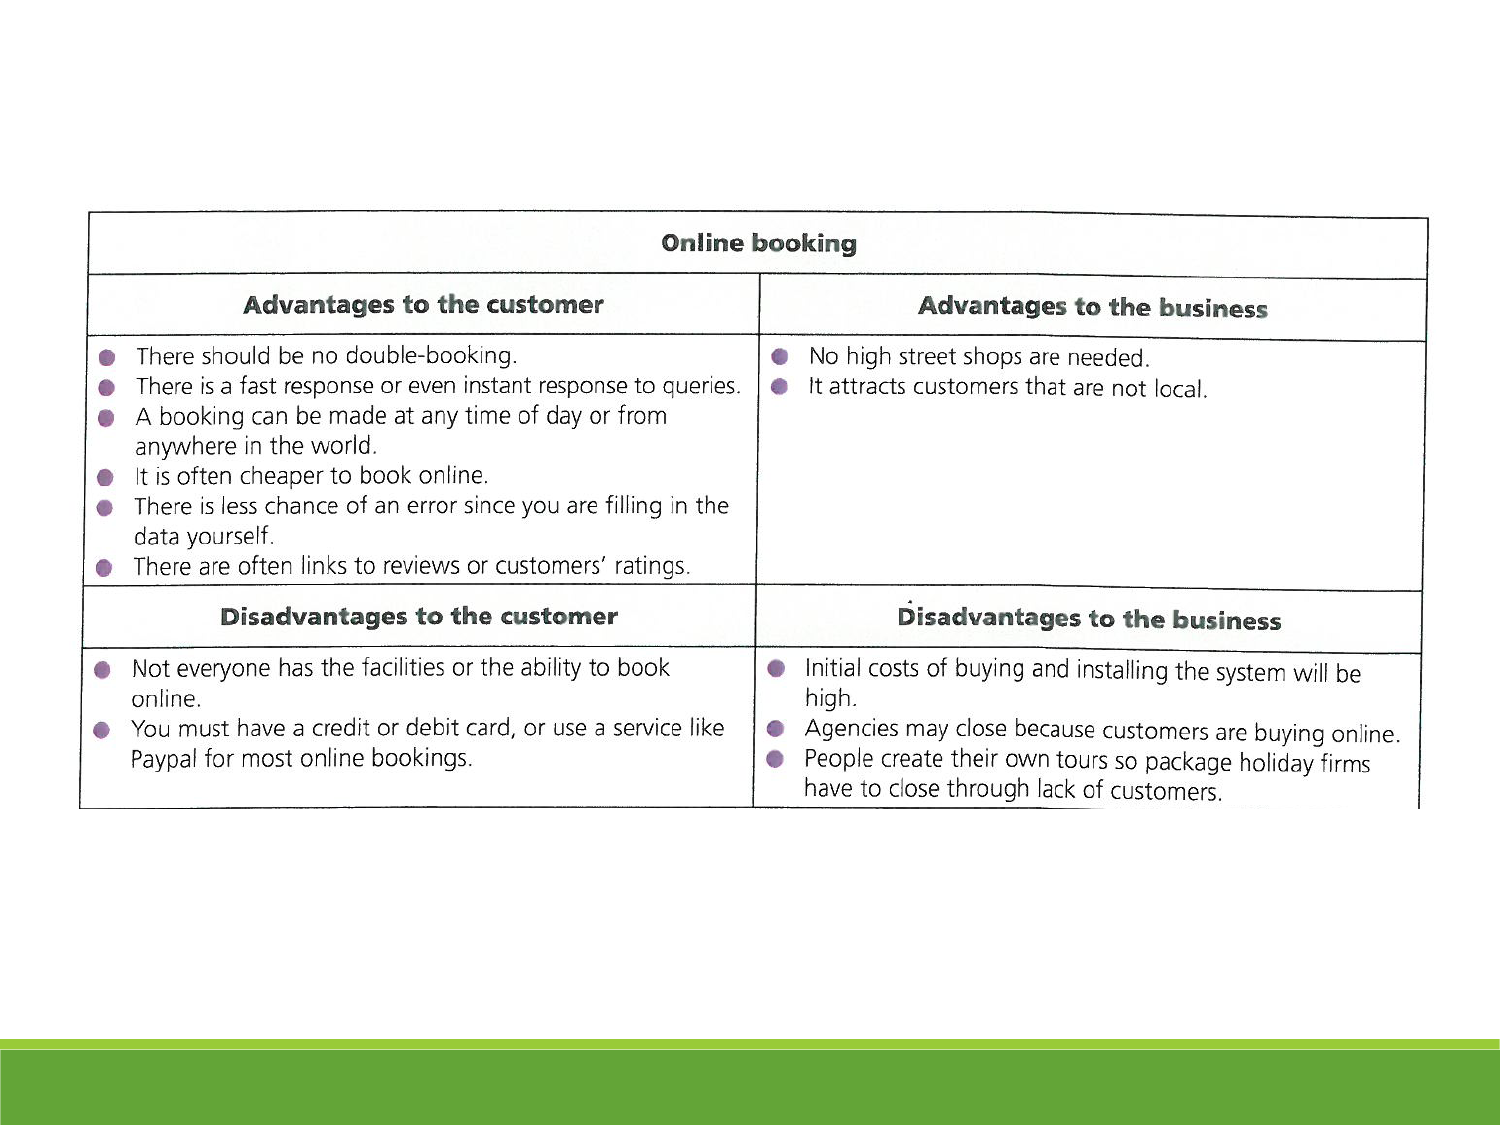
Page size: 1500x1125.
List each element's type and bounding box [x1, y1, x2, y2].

picture [60, 200, 1437, 810]
